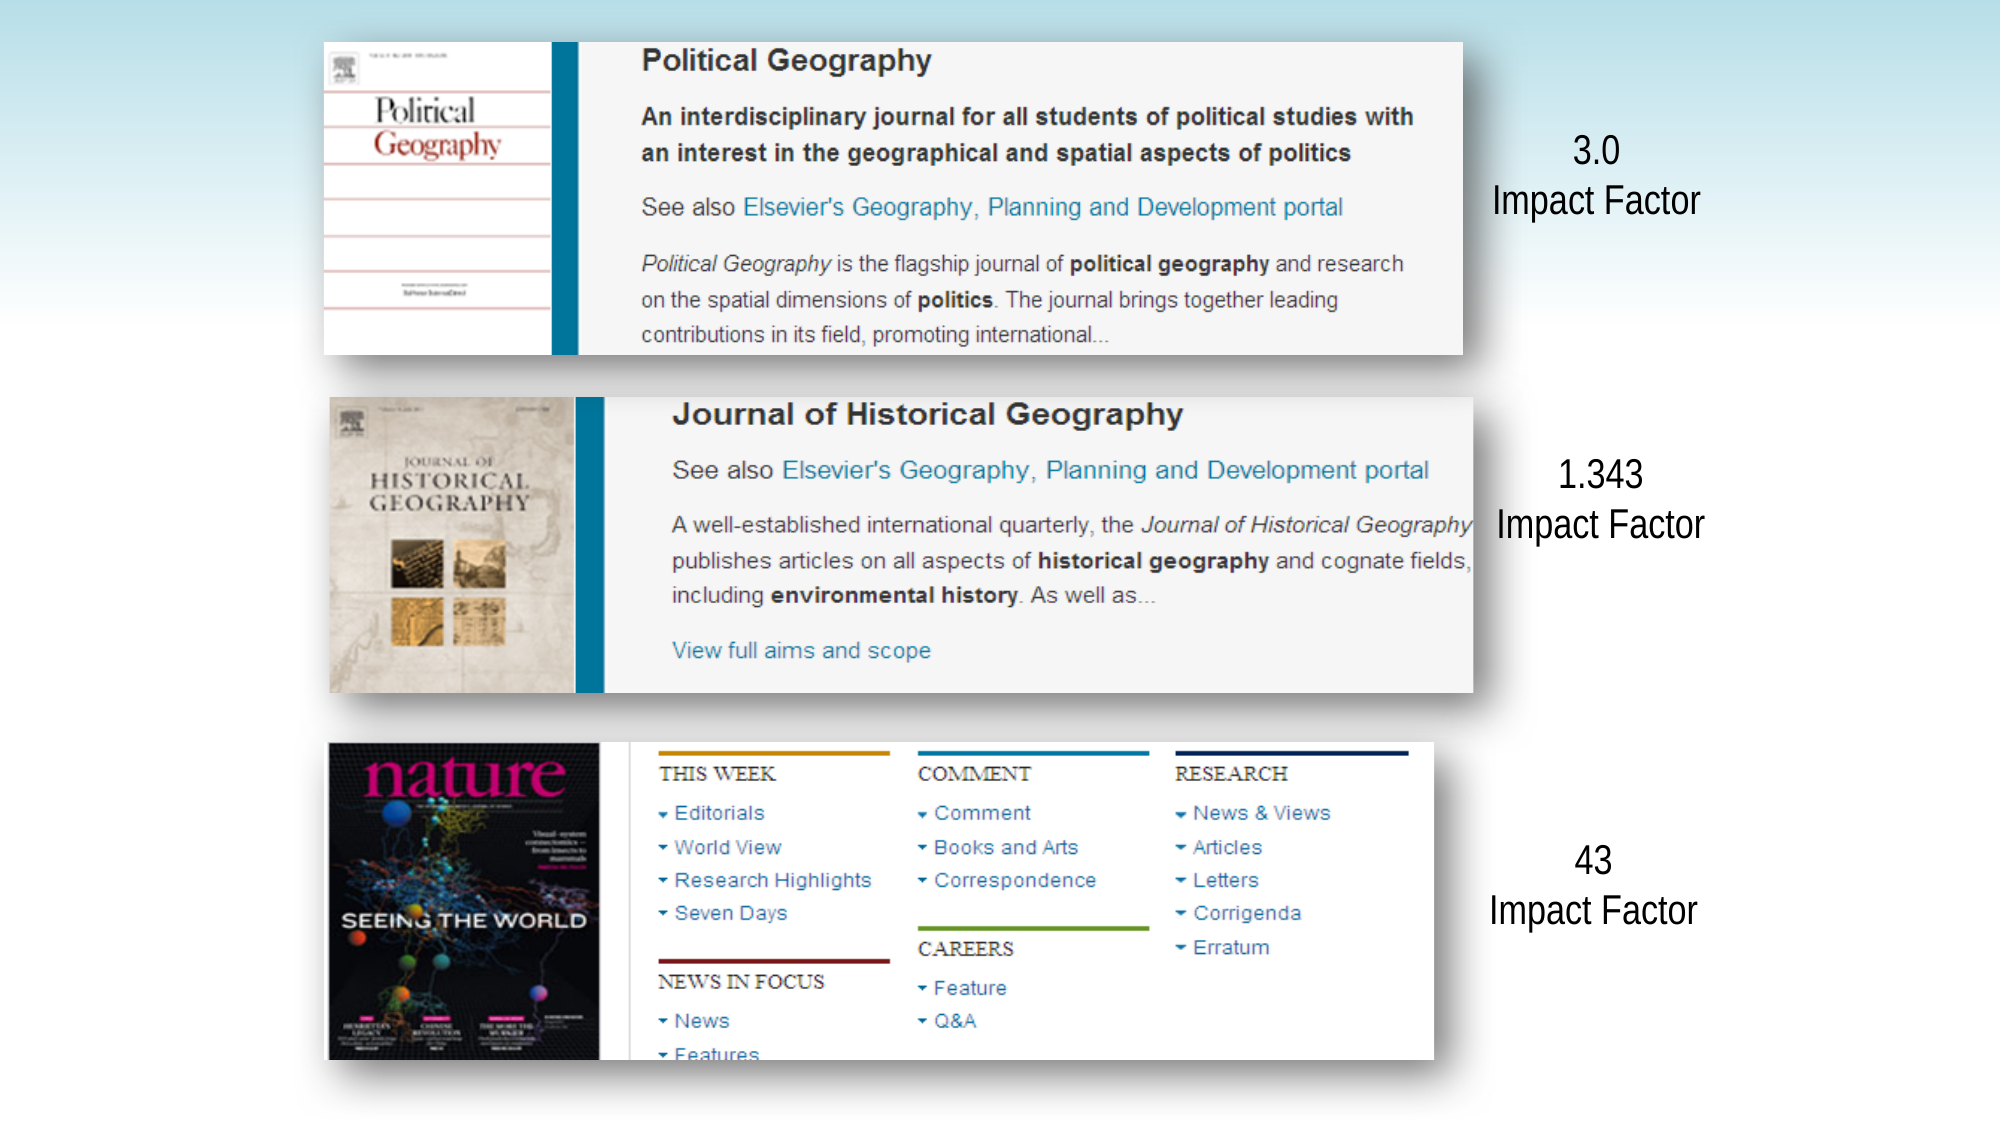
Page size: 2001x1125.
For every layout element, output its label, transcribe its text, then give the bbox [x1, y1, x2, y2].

text_box 1.343 Impact Factor [1477, 439, 1725, 604]
text_box 43 Impact Factor [1469, 825, 1718, 991]
picture [323, 42, 551, 355]
picture [323, 742, 1435, 1060]
picture [603, 396, 1474, 693]
picture [329, 396, 575, 693]
text_box 3.0 Impact Factor [1472, 115, 1721, 281]
picture [578, 42, 1464, 355]
